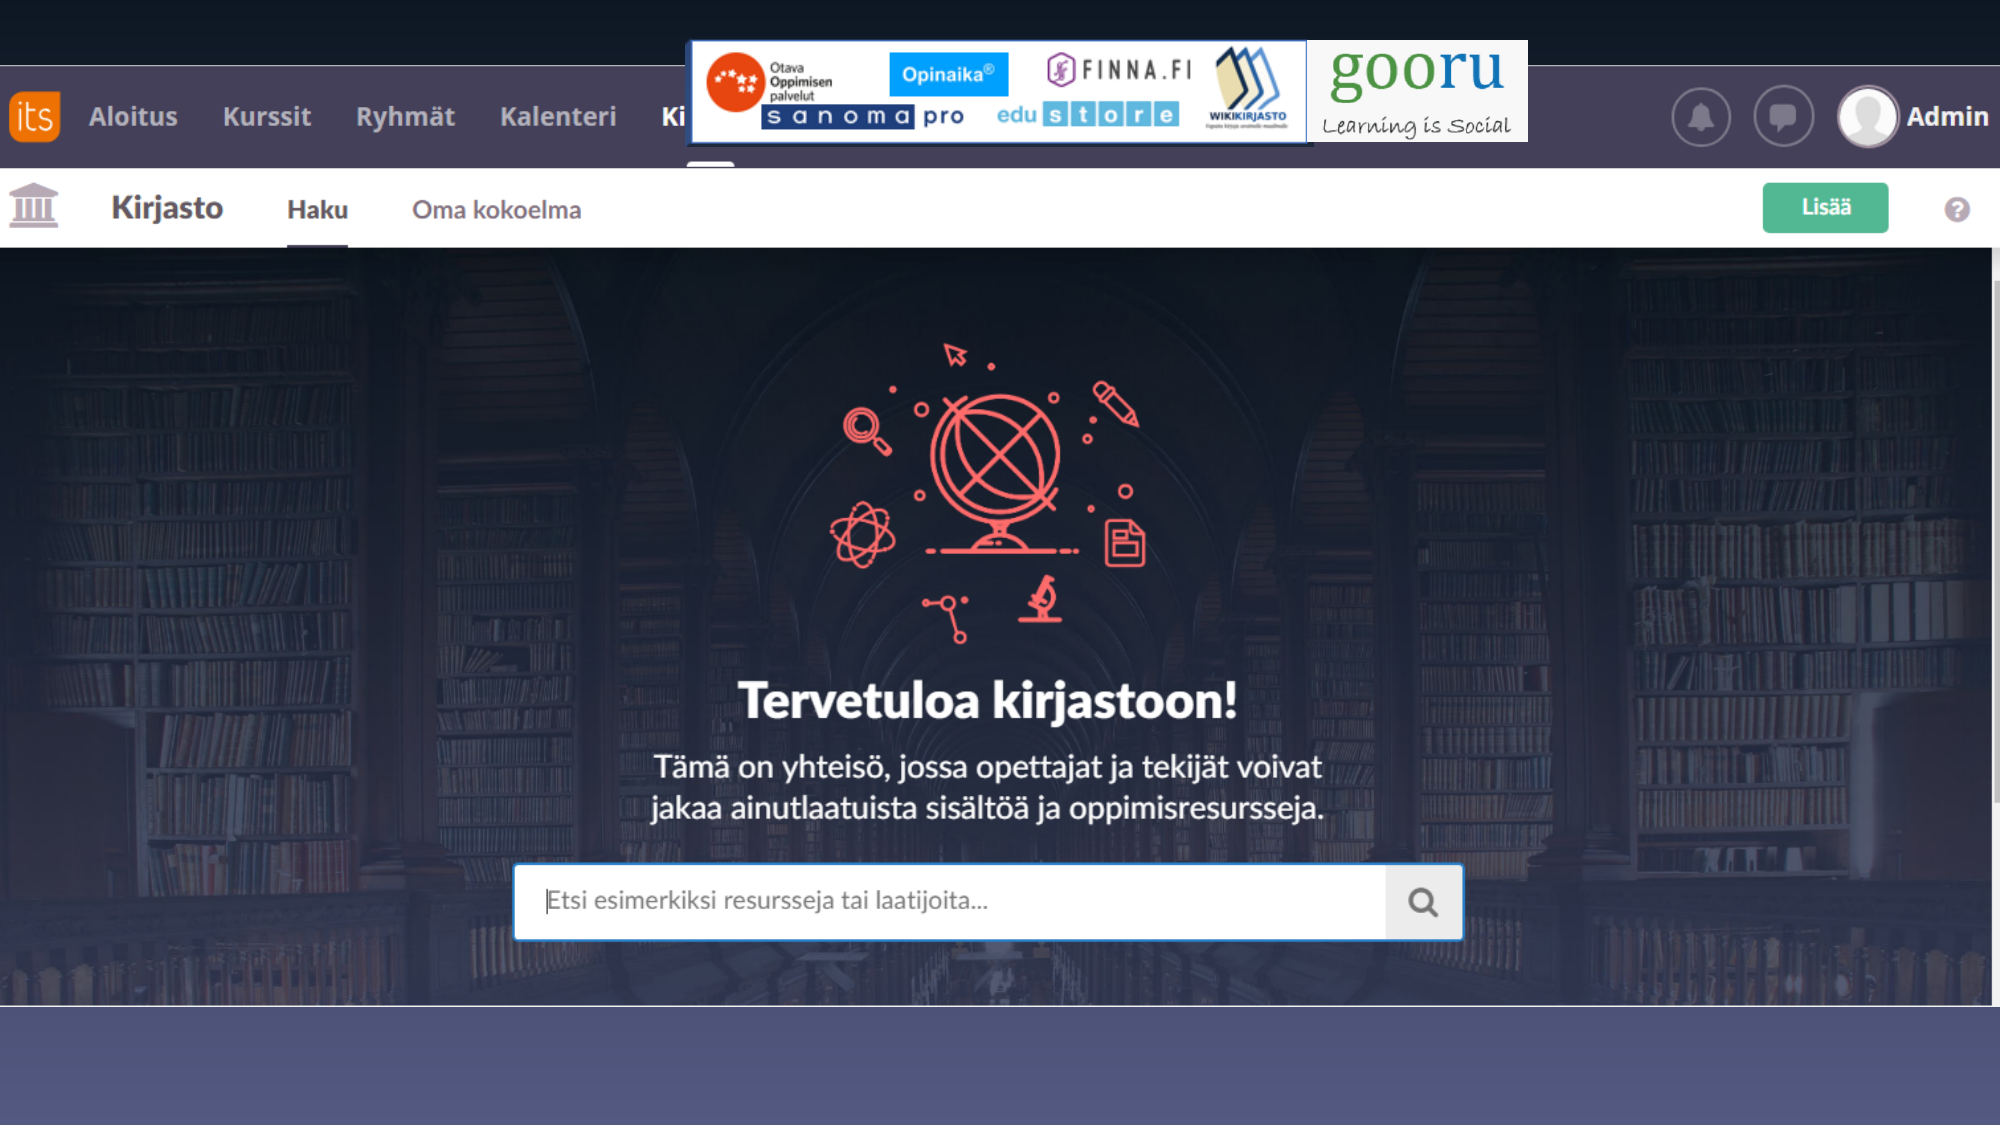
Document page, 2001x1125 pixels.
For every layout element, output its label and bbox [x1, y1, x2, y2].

picture [0, 37, 2000, 1007]
